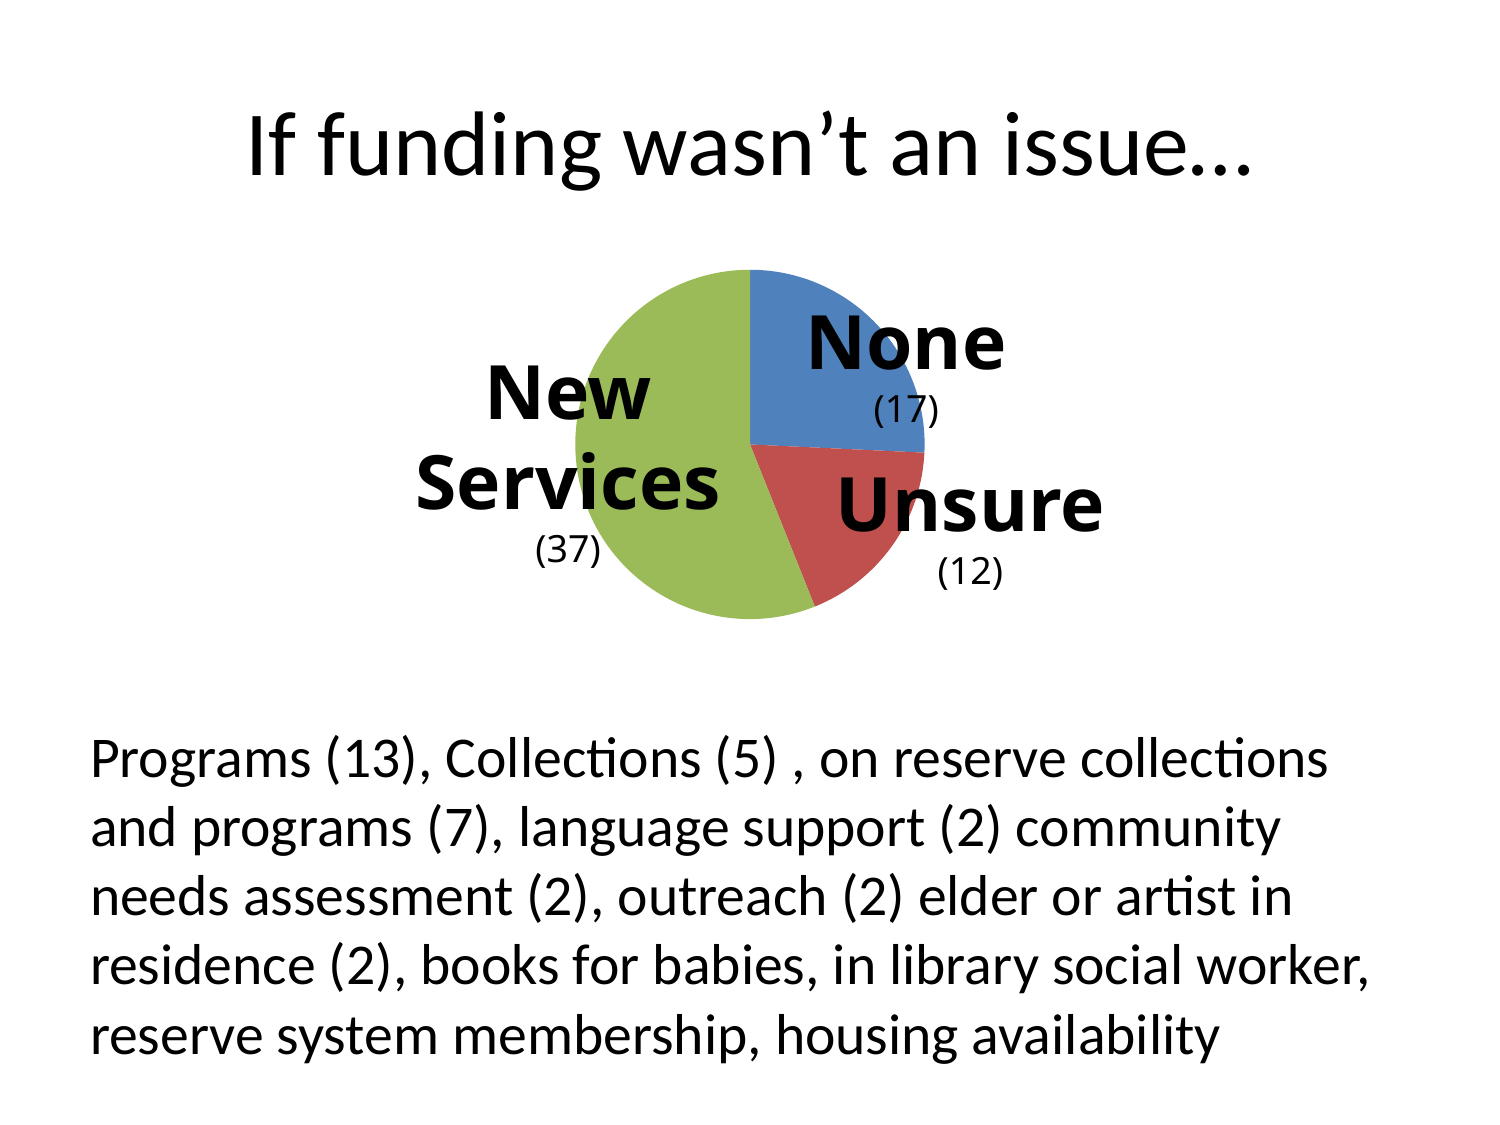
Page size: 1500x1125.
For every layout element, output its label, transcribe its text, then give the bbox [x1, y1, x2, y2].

title If funding wasn’t an issue… [75, 45, 1425, 233]
text_box Programs (13), Collections (5) , on reserve collections and programs (7), language support (2) community needs assessment (2), outreach (2) elder or artist in residence (2), books for babies, in library social worker, reserve system membership, housing availability [74, 712, 1425, 1075]
chart [74, 262, 1426, 627]
